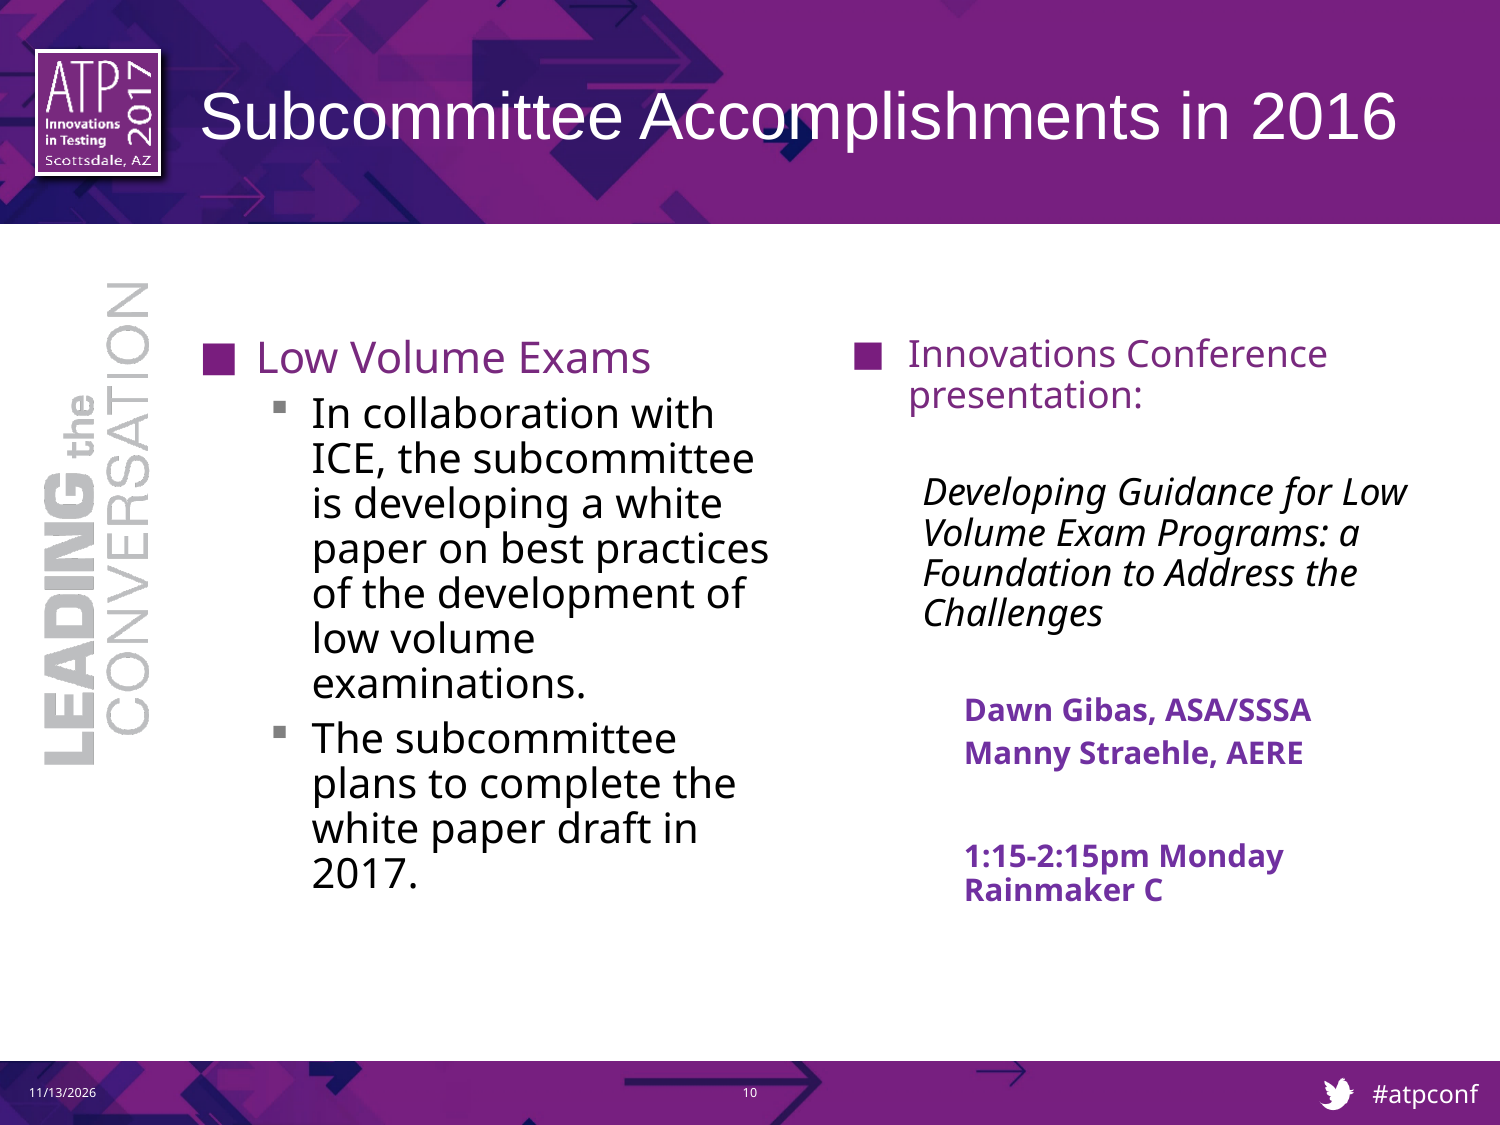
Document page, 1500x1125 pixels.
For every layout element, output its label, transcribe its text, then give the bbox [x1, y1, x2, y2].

picture [13, 235, 178, 777]
list Innovations Conference presentation: Developing Guidance for Low Volume Exam Programs: a Foundation to Address the Challenges Dawn Gibas, ASA/SSSA Manny Straehle, AERE 1:15-2:15pm Monday Rainmaker C [836, 305, 1465, 1013]
slide_number 10 [695, 1074, 805, 1113]
picture [0, 1061, 1500, 1125]
picture [0, 0, 1500, 224]
list Low Volume Exams In collaboration with ICE, the subcommittee is developing a white paper on best practices of the development of low volume examinations. The subcommittee plans to complete the white paper draft in 2017. [184, 305, 805, 988]
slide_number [13, 1074, 153, 1113]
title Subcommittee Accomplishments in 2016 [184, 52, 1438, 173]
